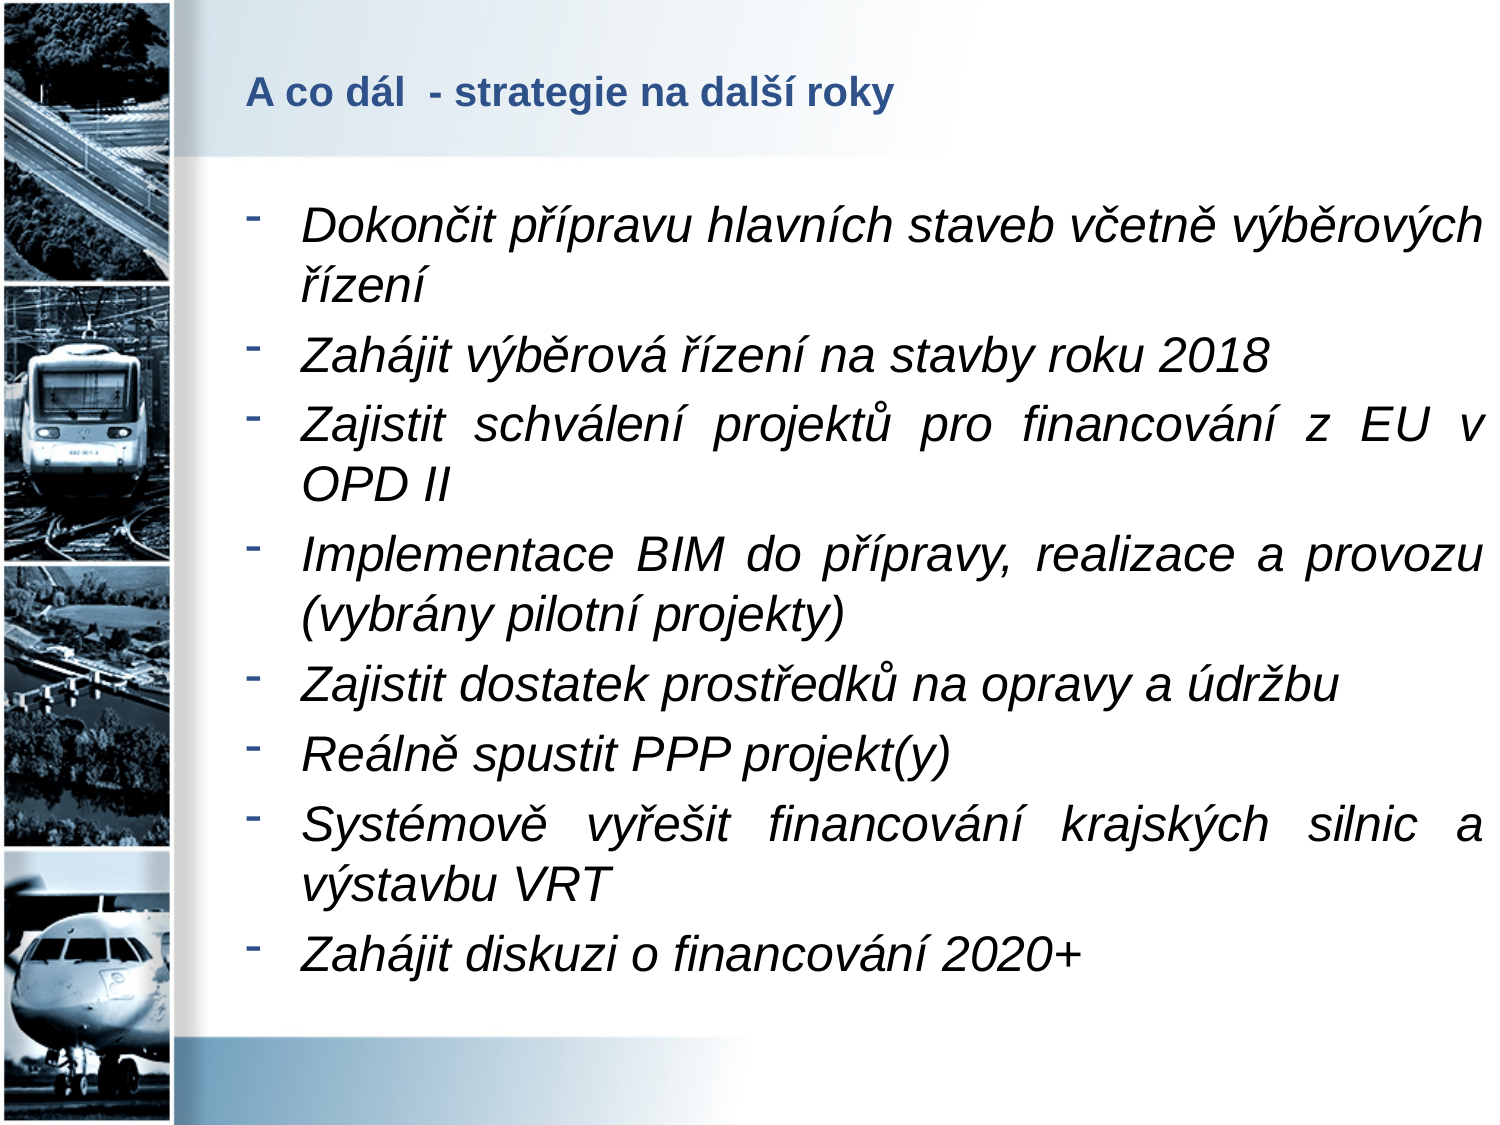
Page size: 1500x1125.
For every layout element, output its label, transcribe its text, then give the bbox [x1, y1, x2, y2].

list Dokončit přípravu hlavních staveb včetně výběrových řízení Zahájit výběrová řízení na stavby roku 2018 Zajistit schválení projektů pro financování z EU v OPD II Implementace BIM do přípravy, realizace a provozu (vybrány pilotní projekty) Zajistit dostatek prostředků na opravy a údržbu Reálně spustit PPP projekt(y) Systémově vyřešit financování krajských silnic a výstavbu VRT Zahájit diskuzi o financování 2020+ [230, 184, 1500, 994]
title A co dál - strategie na další roky [230, 31, 1355, 149]
picture [0, 0, 1500, 1125]
